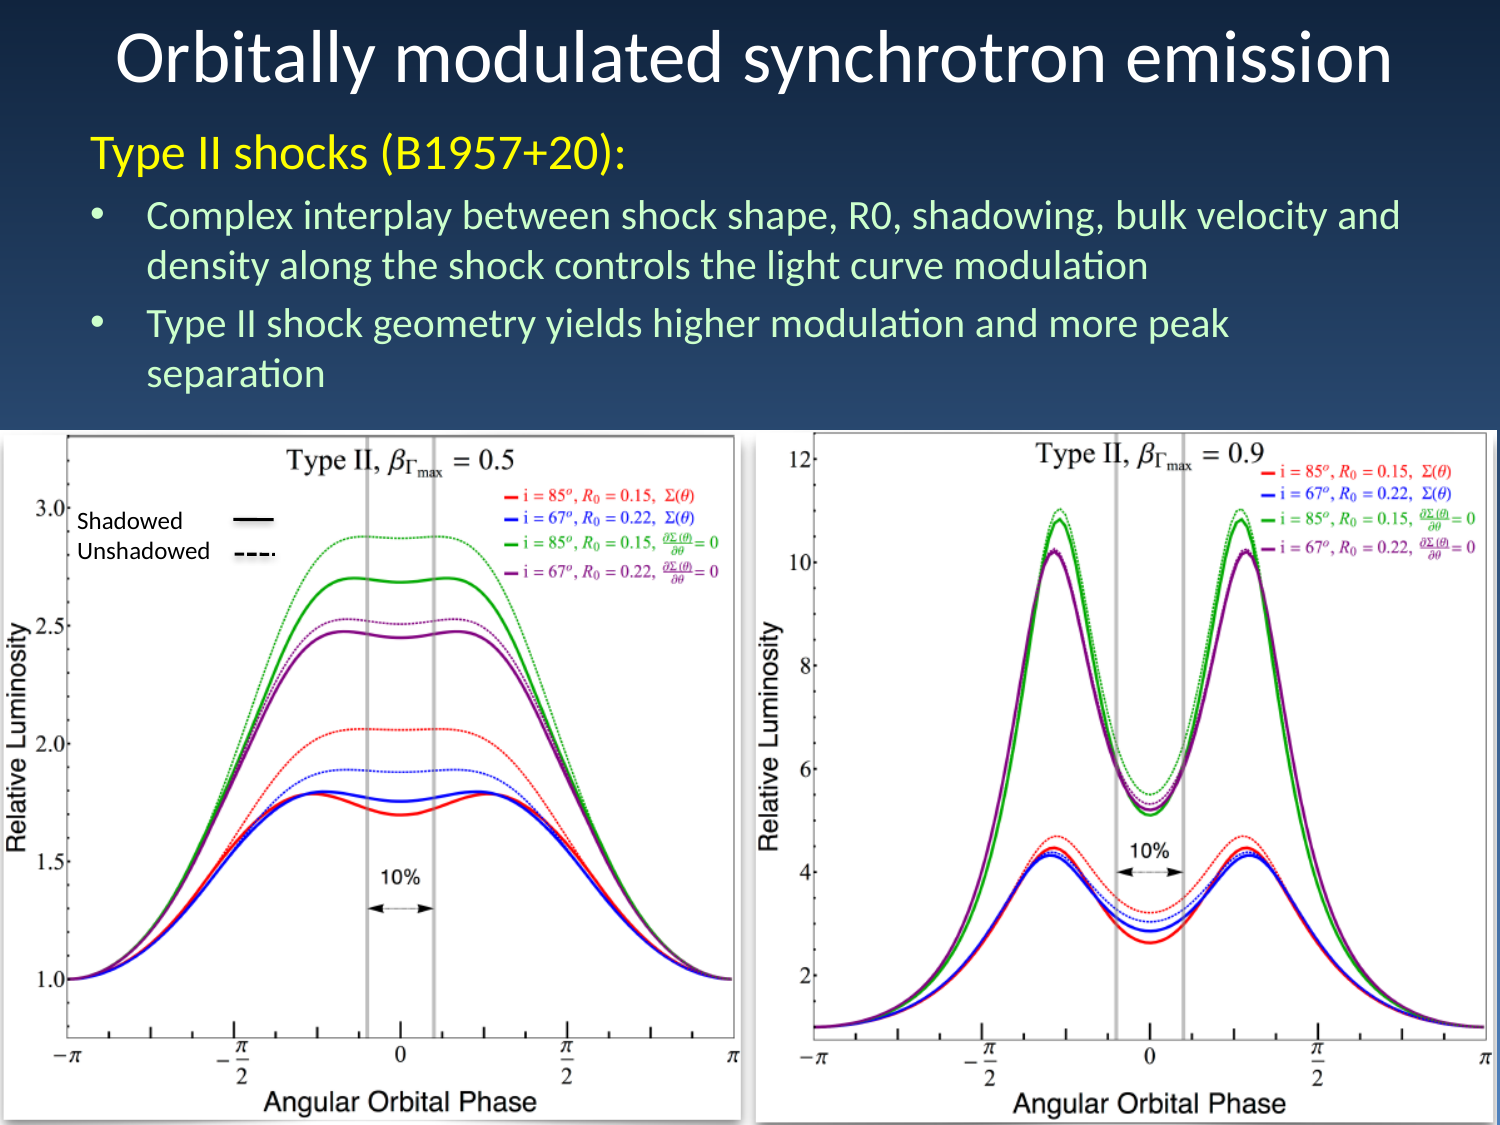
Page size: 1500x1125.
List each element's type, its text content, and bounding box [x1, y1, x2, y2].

picture [0, 430, 1497, 1125]
title Orbitally modulated synchrotron emission [43, 0, 1468, 108]
list Type II shocks (B1957+20): Complex interplay between shock shape, R0, shadowing, bulk velocity and density along the shock controls the light curve modulation Type II shock geometry yields higher modulation and more peak separation [75, 111, 1425, 268]
